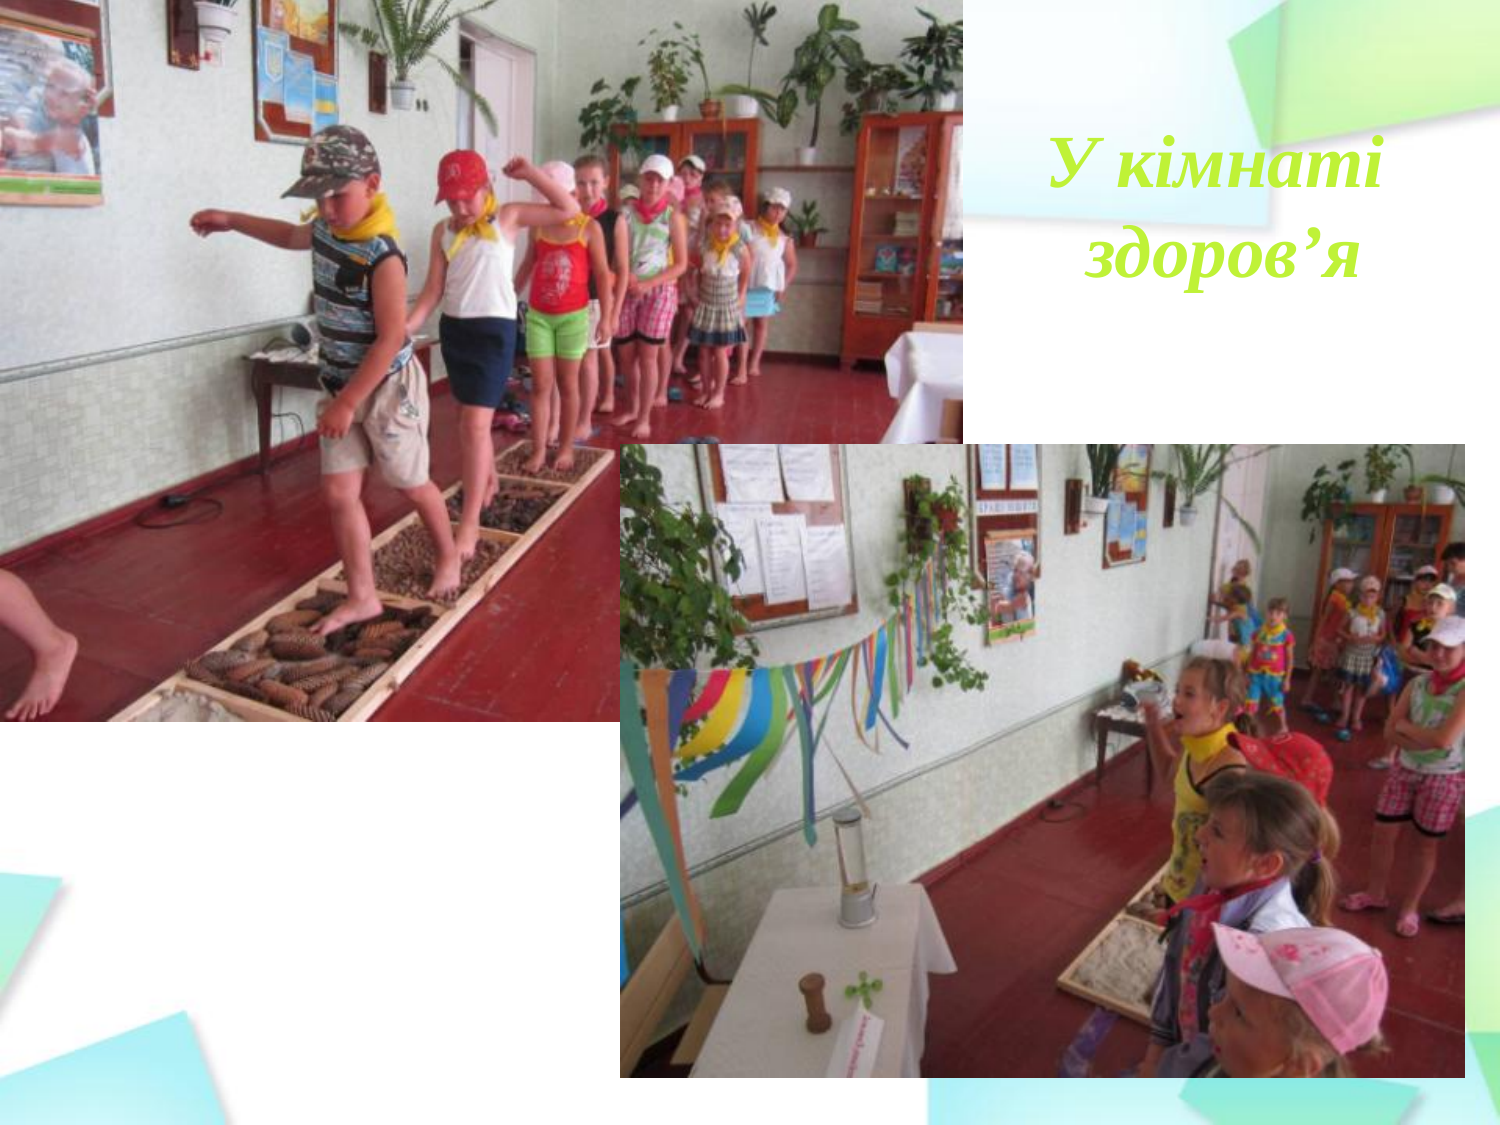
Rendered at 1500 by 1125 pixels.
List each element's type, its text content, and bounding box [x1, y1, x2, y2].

picture [0, 0, 1500, 1125]
text_box У кімнаті здоров’я [998, 105, 1454, 301]
